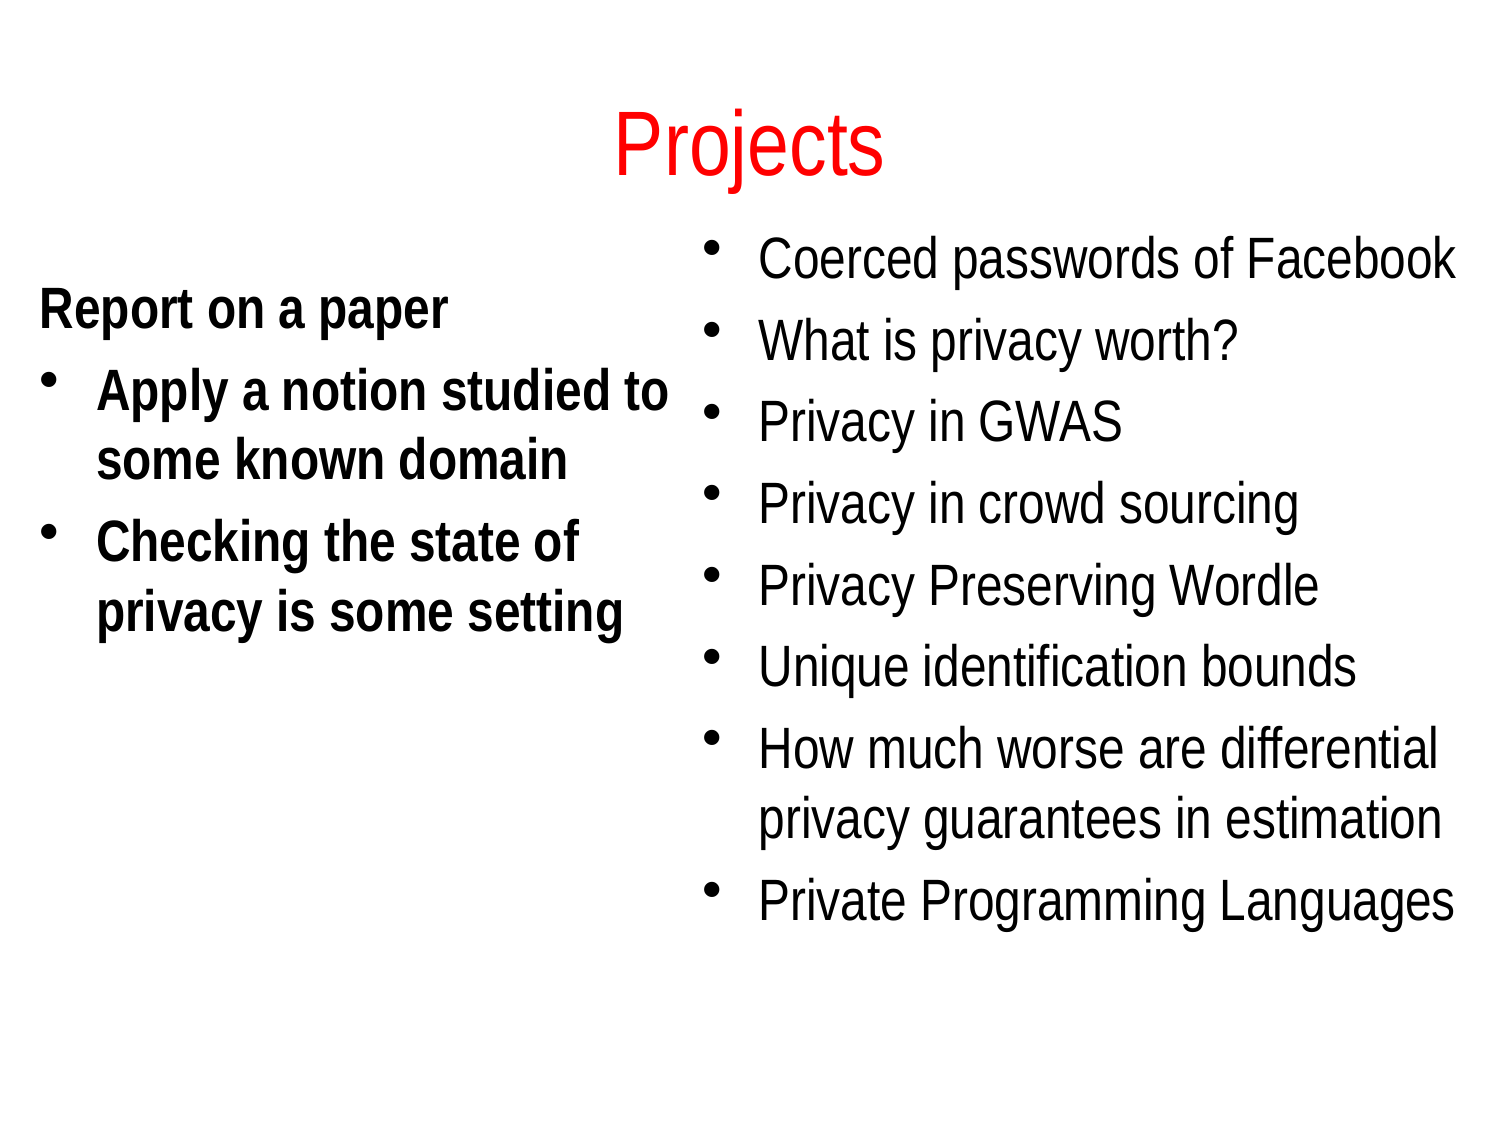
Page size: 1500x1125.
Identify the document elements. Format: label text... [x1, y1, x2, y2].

title Projects [74, 44, 1426, 233]
list Coerced passwords of Facebook What is privacy worth? Privacy in GWAS Privacy in crowd sourcing Privacy Preserving Wordle Unique identification bounds How much worse are differential privacy guarantees in estimation Private Programming Languages [687, 212, 1476, 956]
list Report on a paper Apply a notion studied to some known domain Checking the state of privacy is some setting [24, 262, 688, 1006]
